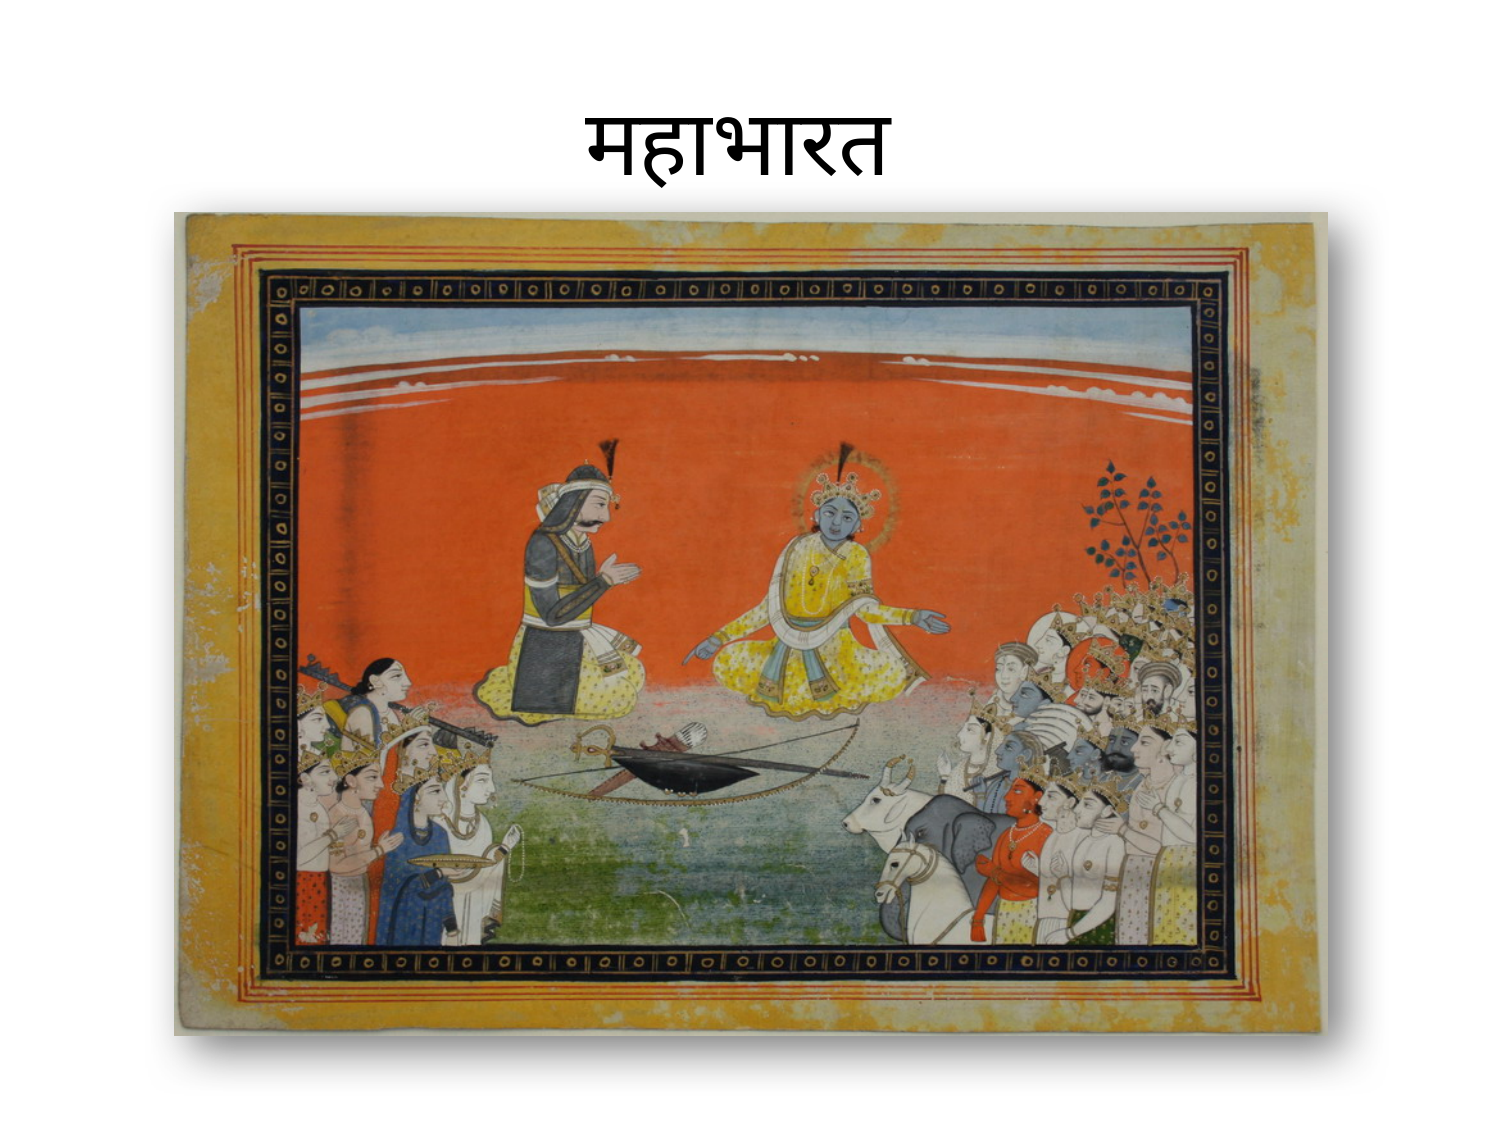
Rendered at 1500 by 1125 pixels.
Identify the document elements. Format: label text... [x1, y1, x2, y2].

title महाभारत [75, 45, 1425, 233]
picture [174, 212, 1328, 1036]
